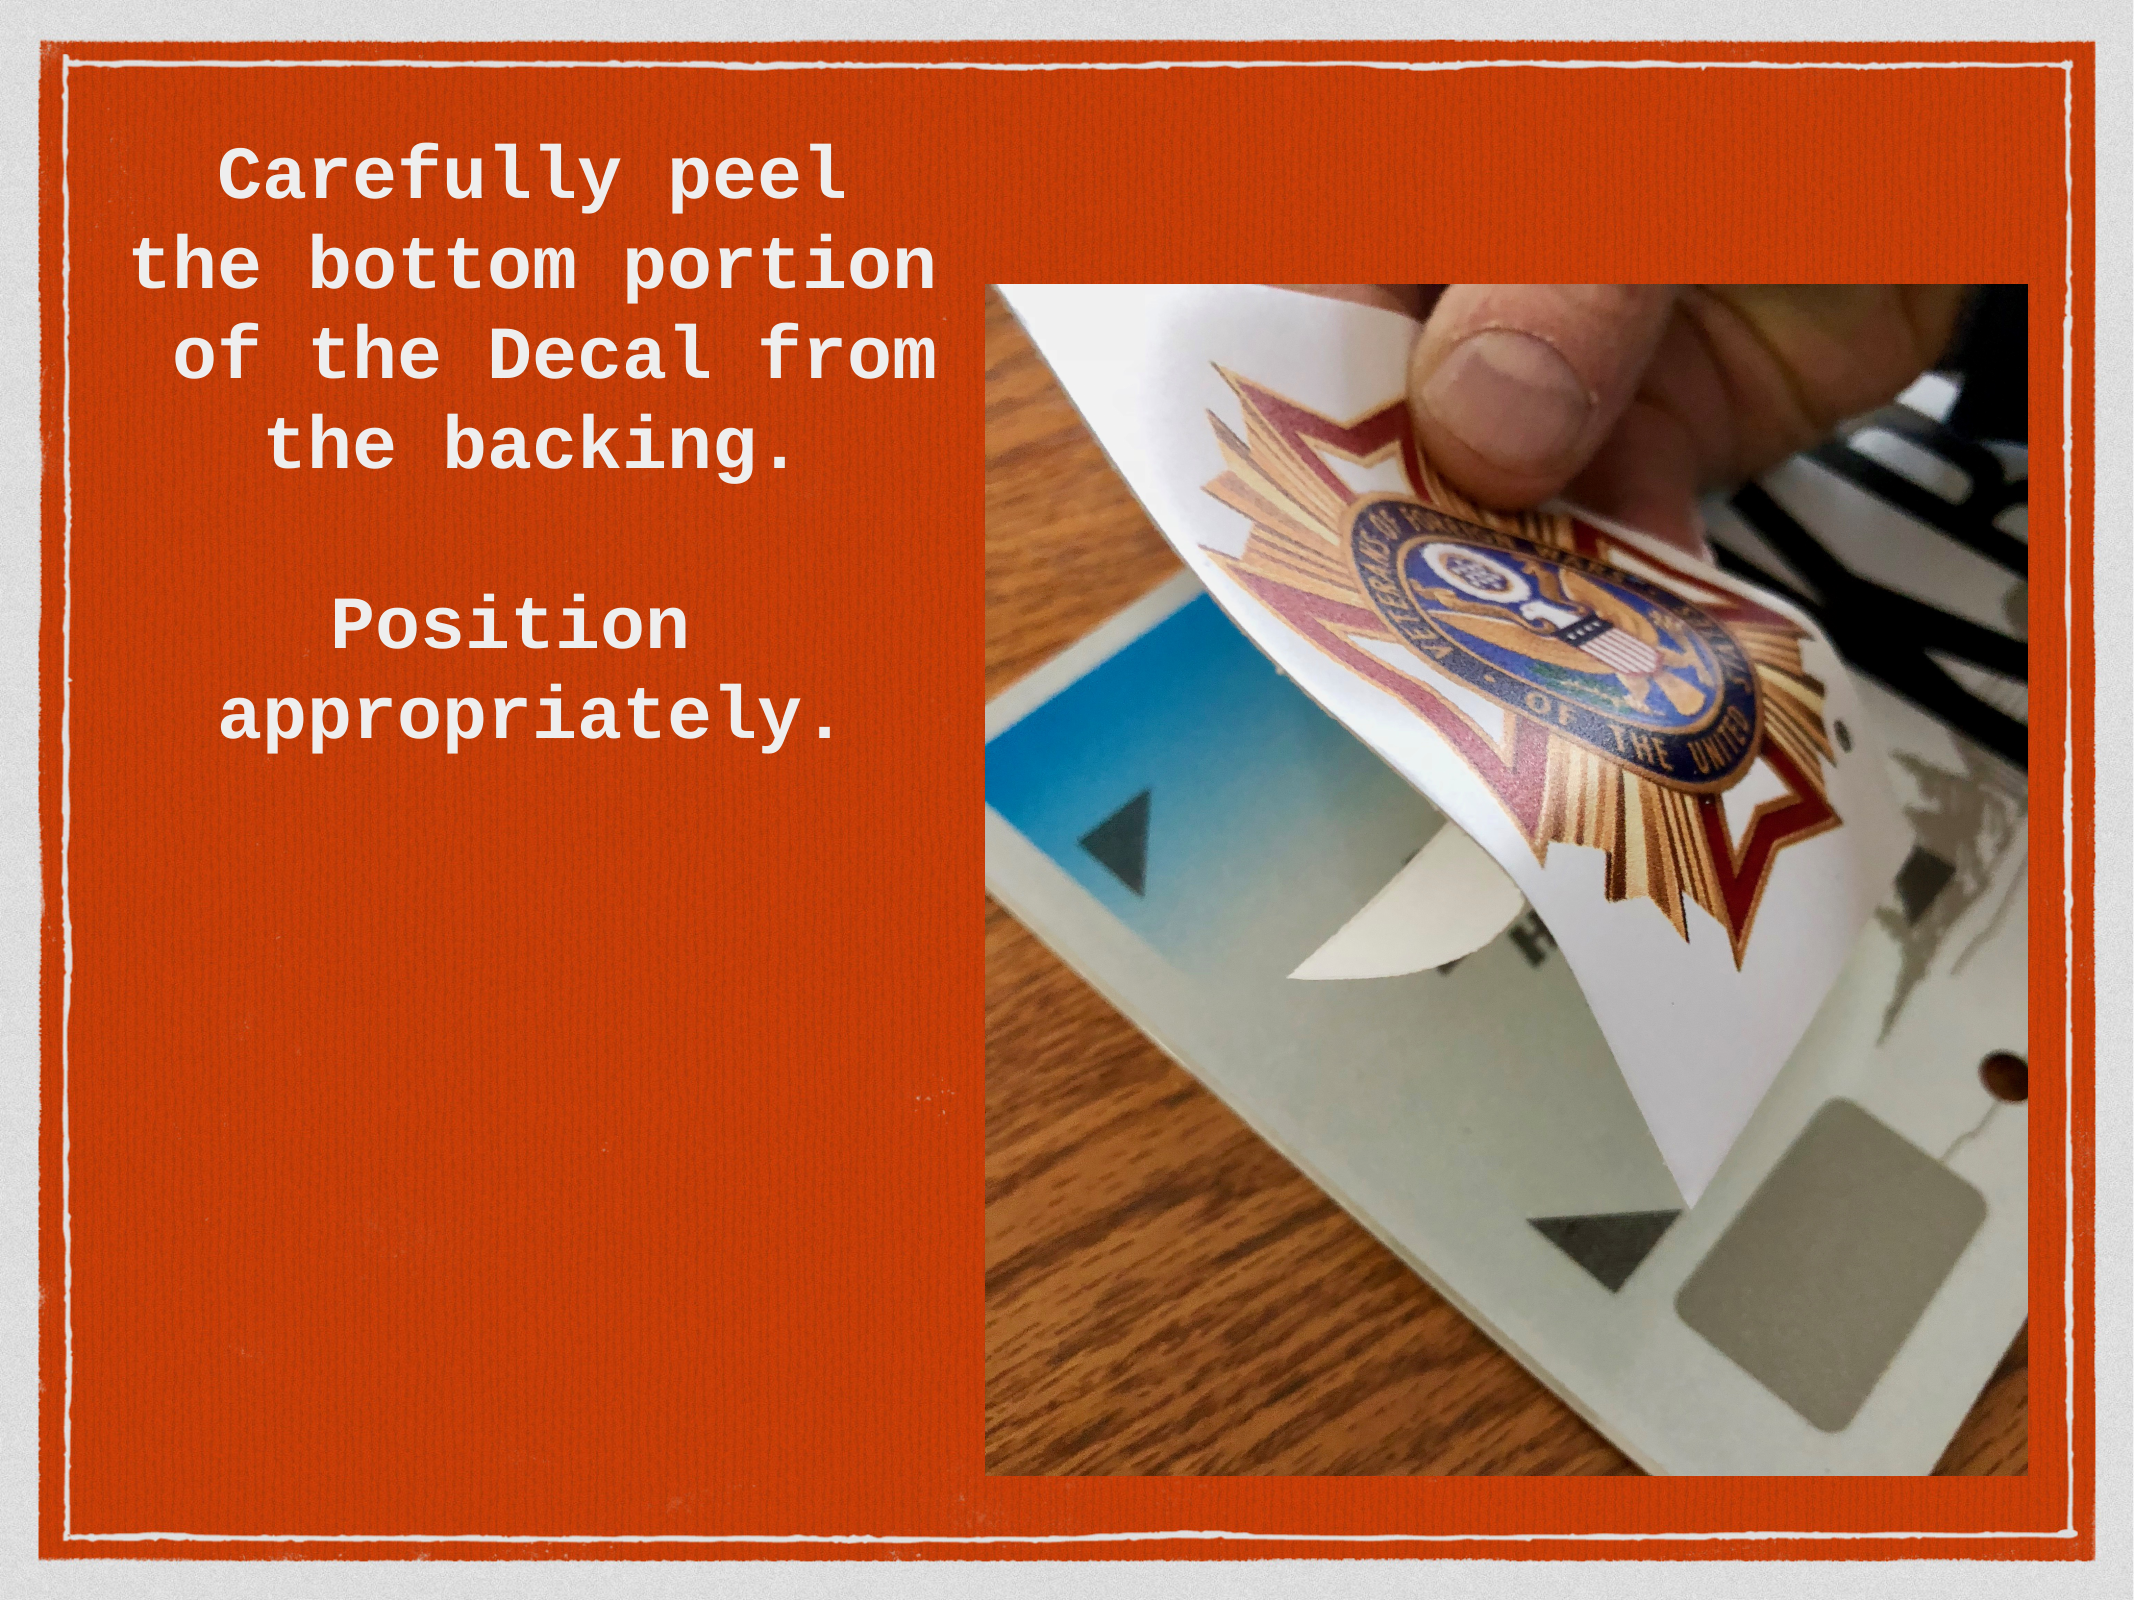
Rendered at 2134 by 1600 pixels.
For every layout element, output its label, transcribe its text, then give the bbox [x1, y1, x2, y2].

text_box Carefully peel the bottom portion of the Decal from the backing. Position appropriately. [119, 114, 947, 762]
picture [0, 0, 2134, 1600]
